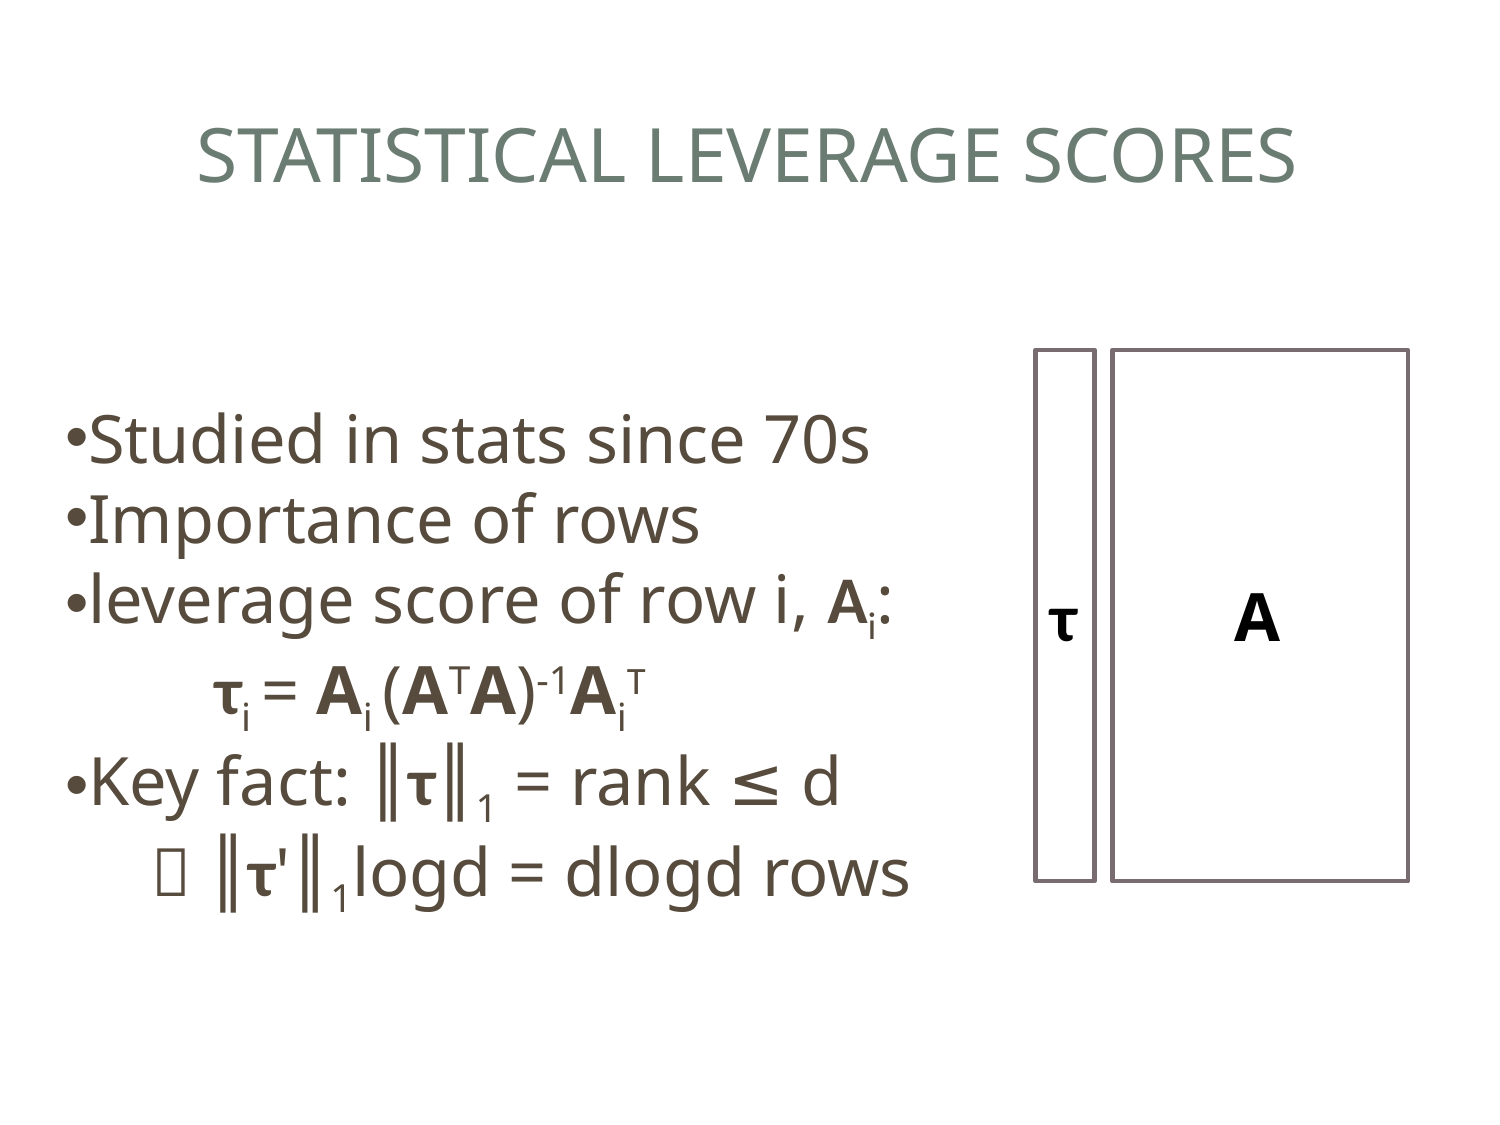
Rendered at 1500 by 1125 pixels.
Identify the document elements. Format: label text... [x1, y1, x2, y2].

title Statistical Leverage Scores [69, 66, 1425, 238]
text_box [1033, 348, 1097, 883]
text_box Studied in stats since 70s Importance of rows leverage score of row i, Ai: τi = Ai (ATA)-1AiT Key fact: ║τ║1 = rank ≤ d  ║τ'║1logd = dlogd rows [50, 389, 1018, 882]
text_box τ [1035, 567, 1118, 663]
text_box [1110, 348, 1410, 883]
